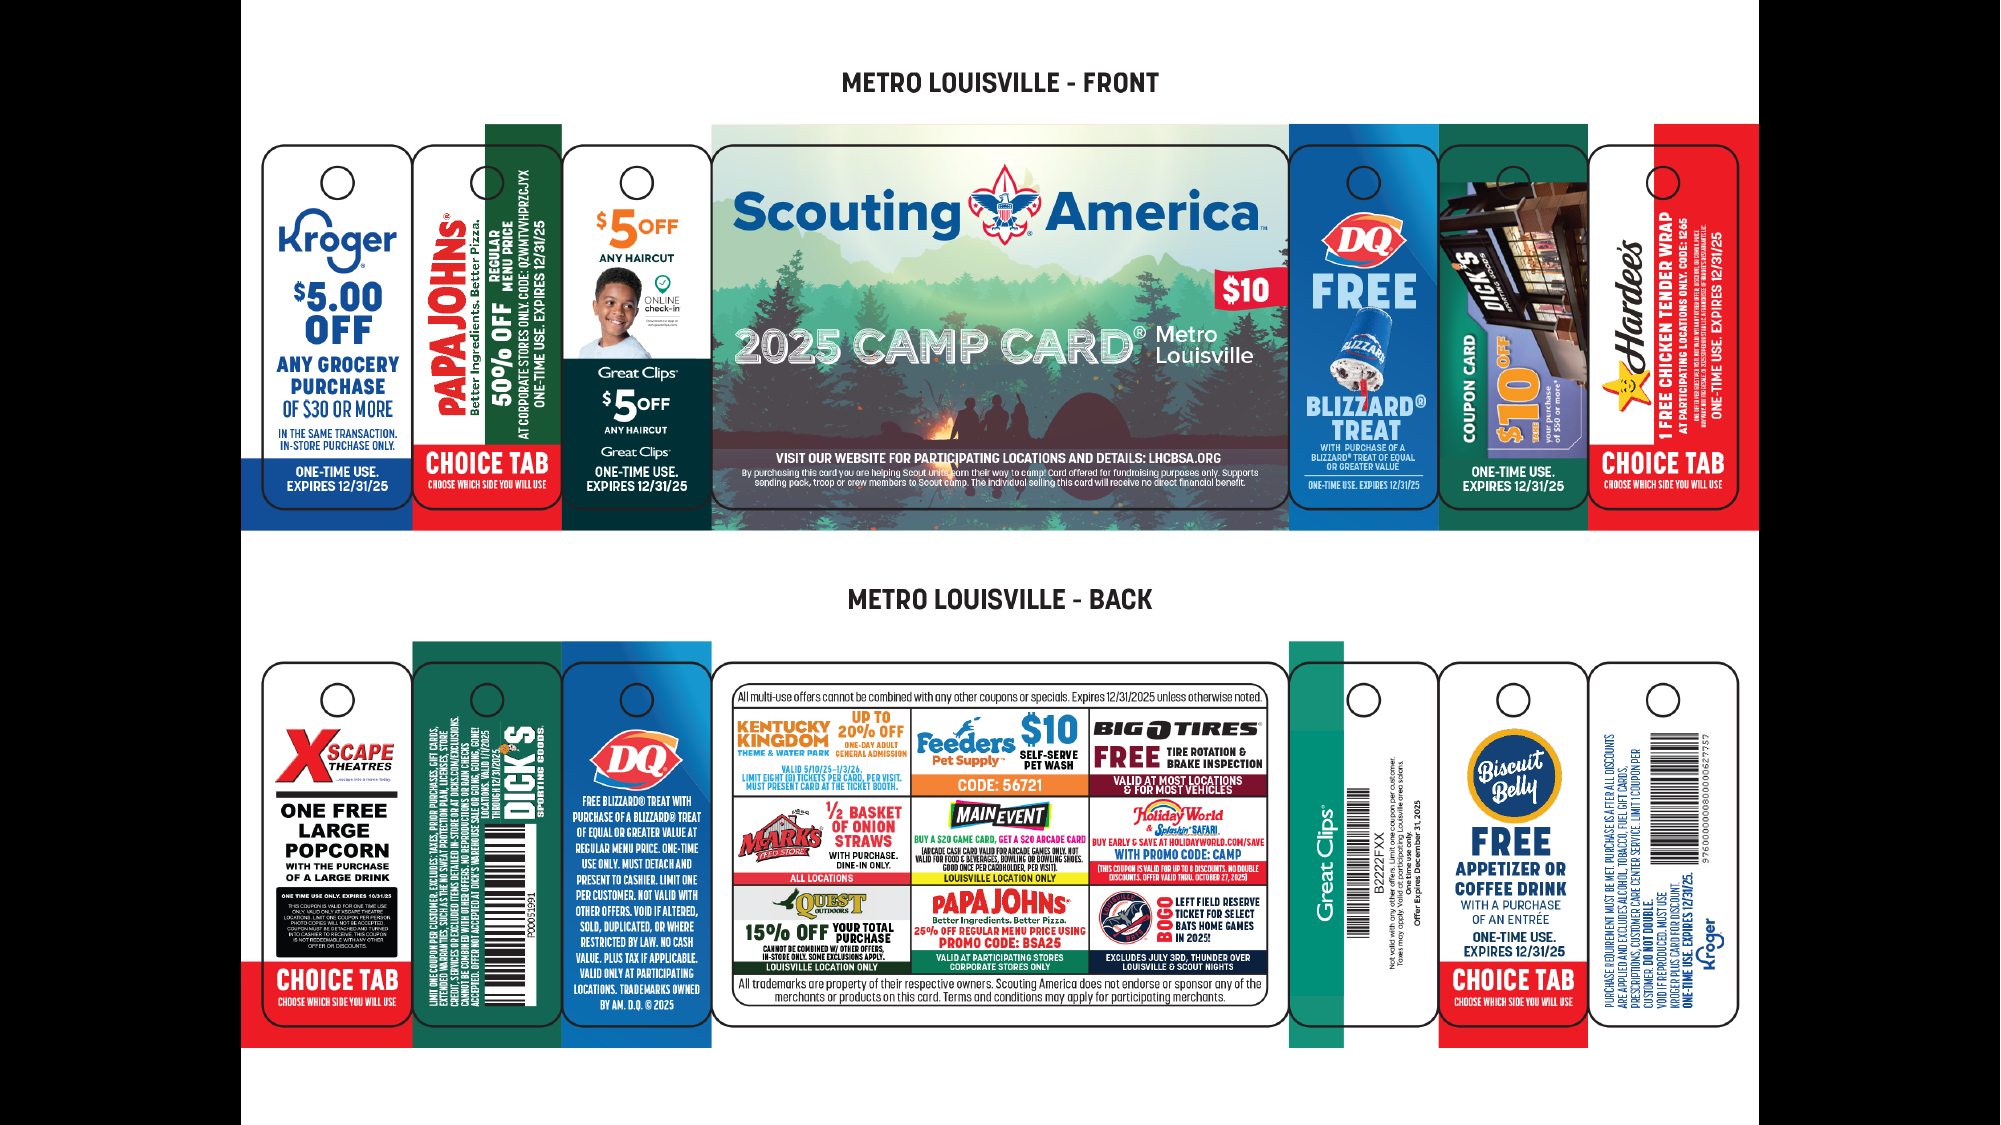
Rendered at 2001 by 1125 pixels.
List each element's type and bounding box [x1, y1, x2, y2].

picture [241, 0, 1759, 1125]
